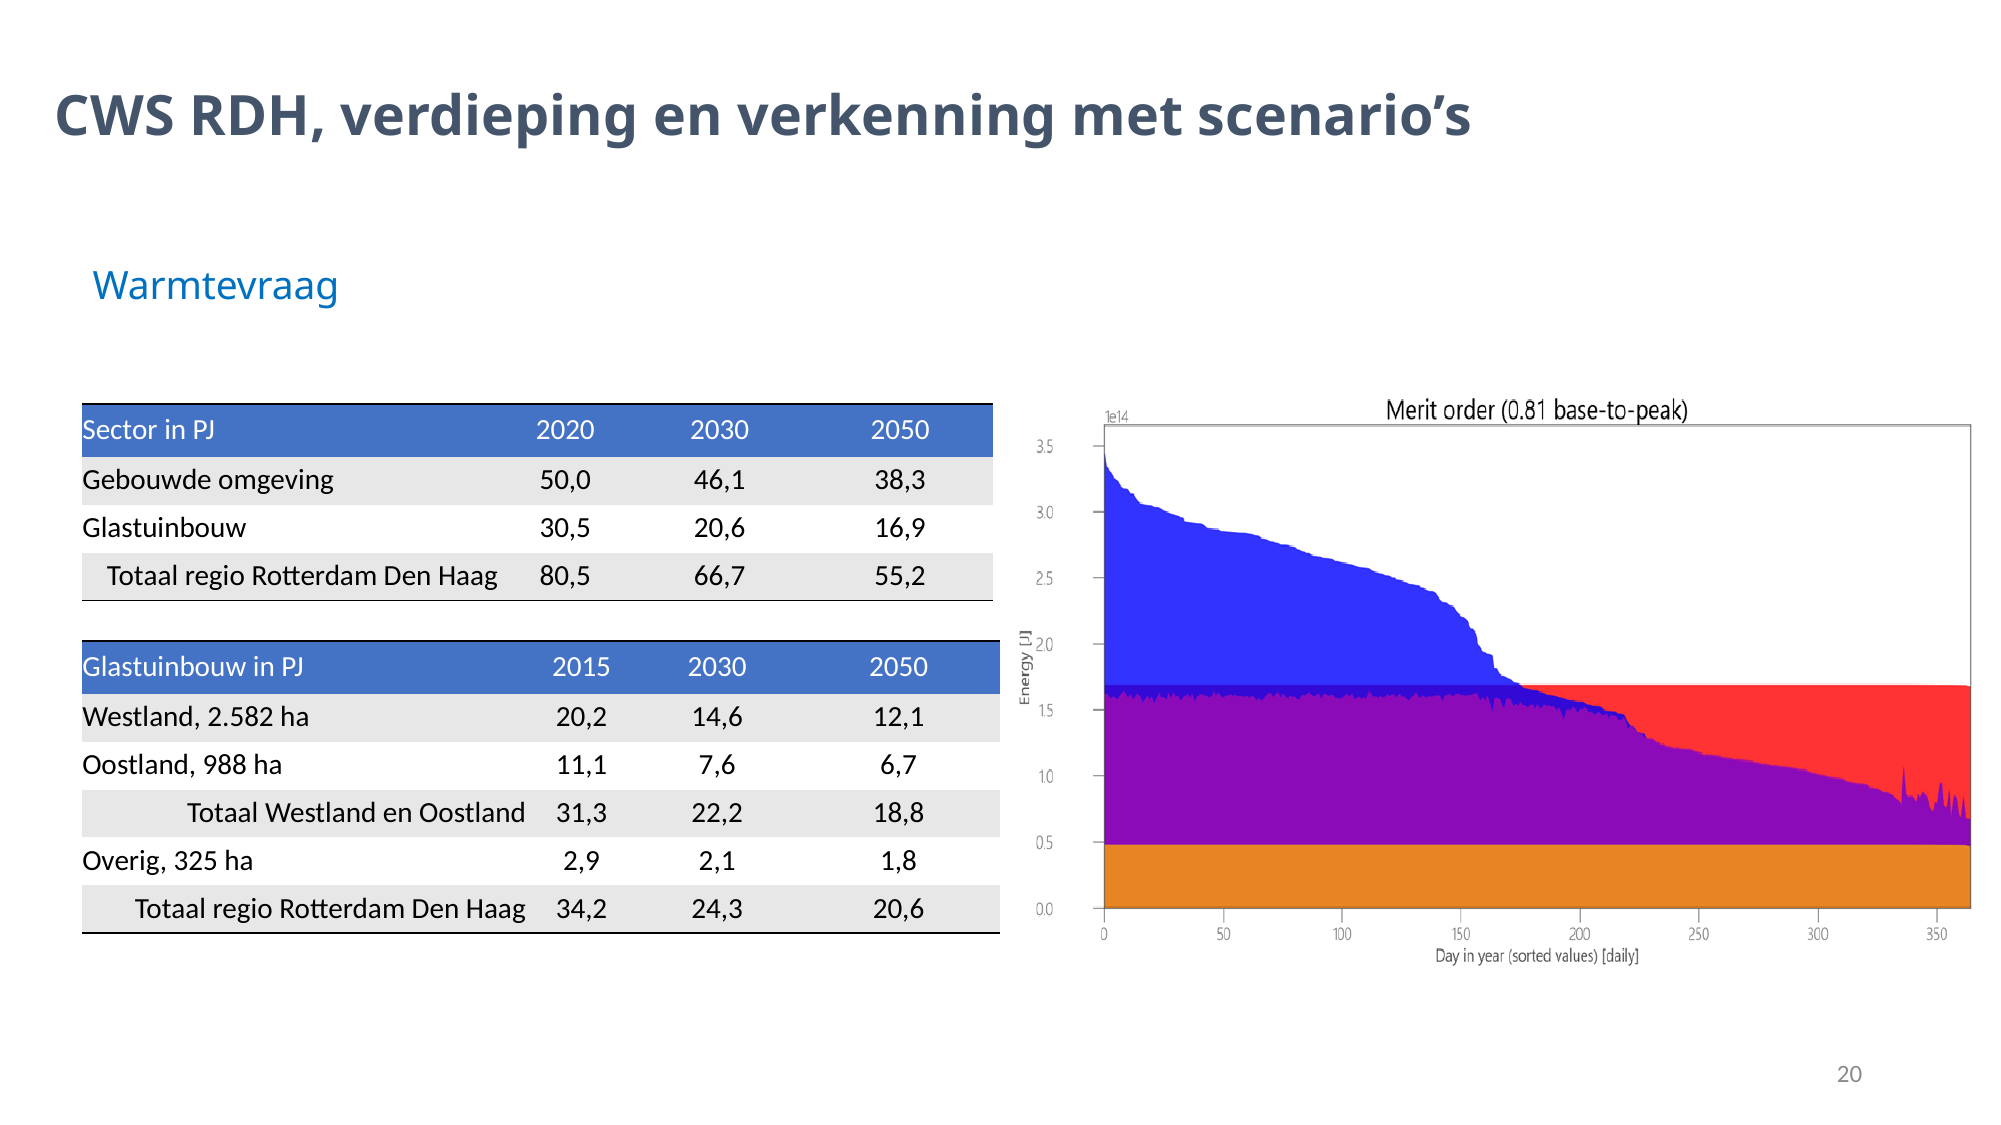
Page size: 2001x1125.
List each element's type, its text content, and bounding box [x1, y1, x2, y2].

table_header Sector in PJ [82, 405, 498, 457]
table_header 2030 [637, 642, 797, 694]
table_cell Overig, 325 ha [82, 837, 526, 885]
table_cell Totaal regio Rotterdam Den Haag [82, 553, 498, 600]
table_cell 46,1 [633, 457, 807, 505]
table_cell 11,1 [526, 742, 637, 790]
table_cell 55,2 [807, 553, 963, 600]
table_cell 6,7 [797, 742, 963, 790]
table_cell 24,3 [637, 885, 797, 932]
table_header 2015 [526, 642, 637, 694]
table_cell Totaal Westland en Oostland [82, 790, 526, 837]
table_header Glastuinbouw in PJ [82, 642, 526, 694]
table_cell Gebouwde omgeving [82, 457, 498, 505]
text_box Warmtevraag [51, 244, 2000, 403]
table_cell 20,2 [526, 694, 637, 742]
table_cell 20,6 [633, 505, 807, 553]
table_cell 22,2 [637, 790, 797, 837]
picture [963, 392, 1975, 994]
table_cell 2,9 [526, 837, 637, 885]
table_cell Glastuinbouw [82, 505, 498, 553]
table_header 2050 [797, 642, 963, 694]
table_header 2020 [498, 405, 633, 457]
title CWS RDH, verdieping en verkenning met scenario’s [55, 72, 1953, 197]
table_cell 7,6 [637, 742, 797, 790]
table_cell Totaal regio Rotterdam Den Haag [82, 885, 526, 932]
table_cell 14,6 [637, 694, 797, 742]
table_cell 16,9 [807, 505, 963, 553]
table_cell 20,6 [797, 885, 963, 932]
list [55, 310, 1953, 1004]
table_cell 12,1 [797, 694, 963, 742]
table_cell 50,0 [498, 457, 633, 505]
table_cell 2,1 [637, 837, 797, 885]
table_cell Westland, 2.582 ha [82, 694, 526, 742]
table_header 2050 [807, 405, 963, 457]
table_cell 31,3 [526, 790, 637, 837]
slide_number 20 [1412, 1042, 1863, 1103]
table_cell 30,5 [498, 505, 633, 553]
table_cell 38,3 [807, 457, 963, 505]
table_cell 1,8 [797, 837, 963, 885]
table_cell 18,8 [797, 790, 963, 837]
table_cell 66,7 [633, 553, 807, 600]
table_cell 34,2 [526, 885, 637, 932]
table_cell 80,5 [498, 553, 633, 600]
table_header 2030 [633, 405, 807, 457]
table_cell Oostland, 988 ha [82, 742, 526, 790]
